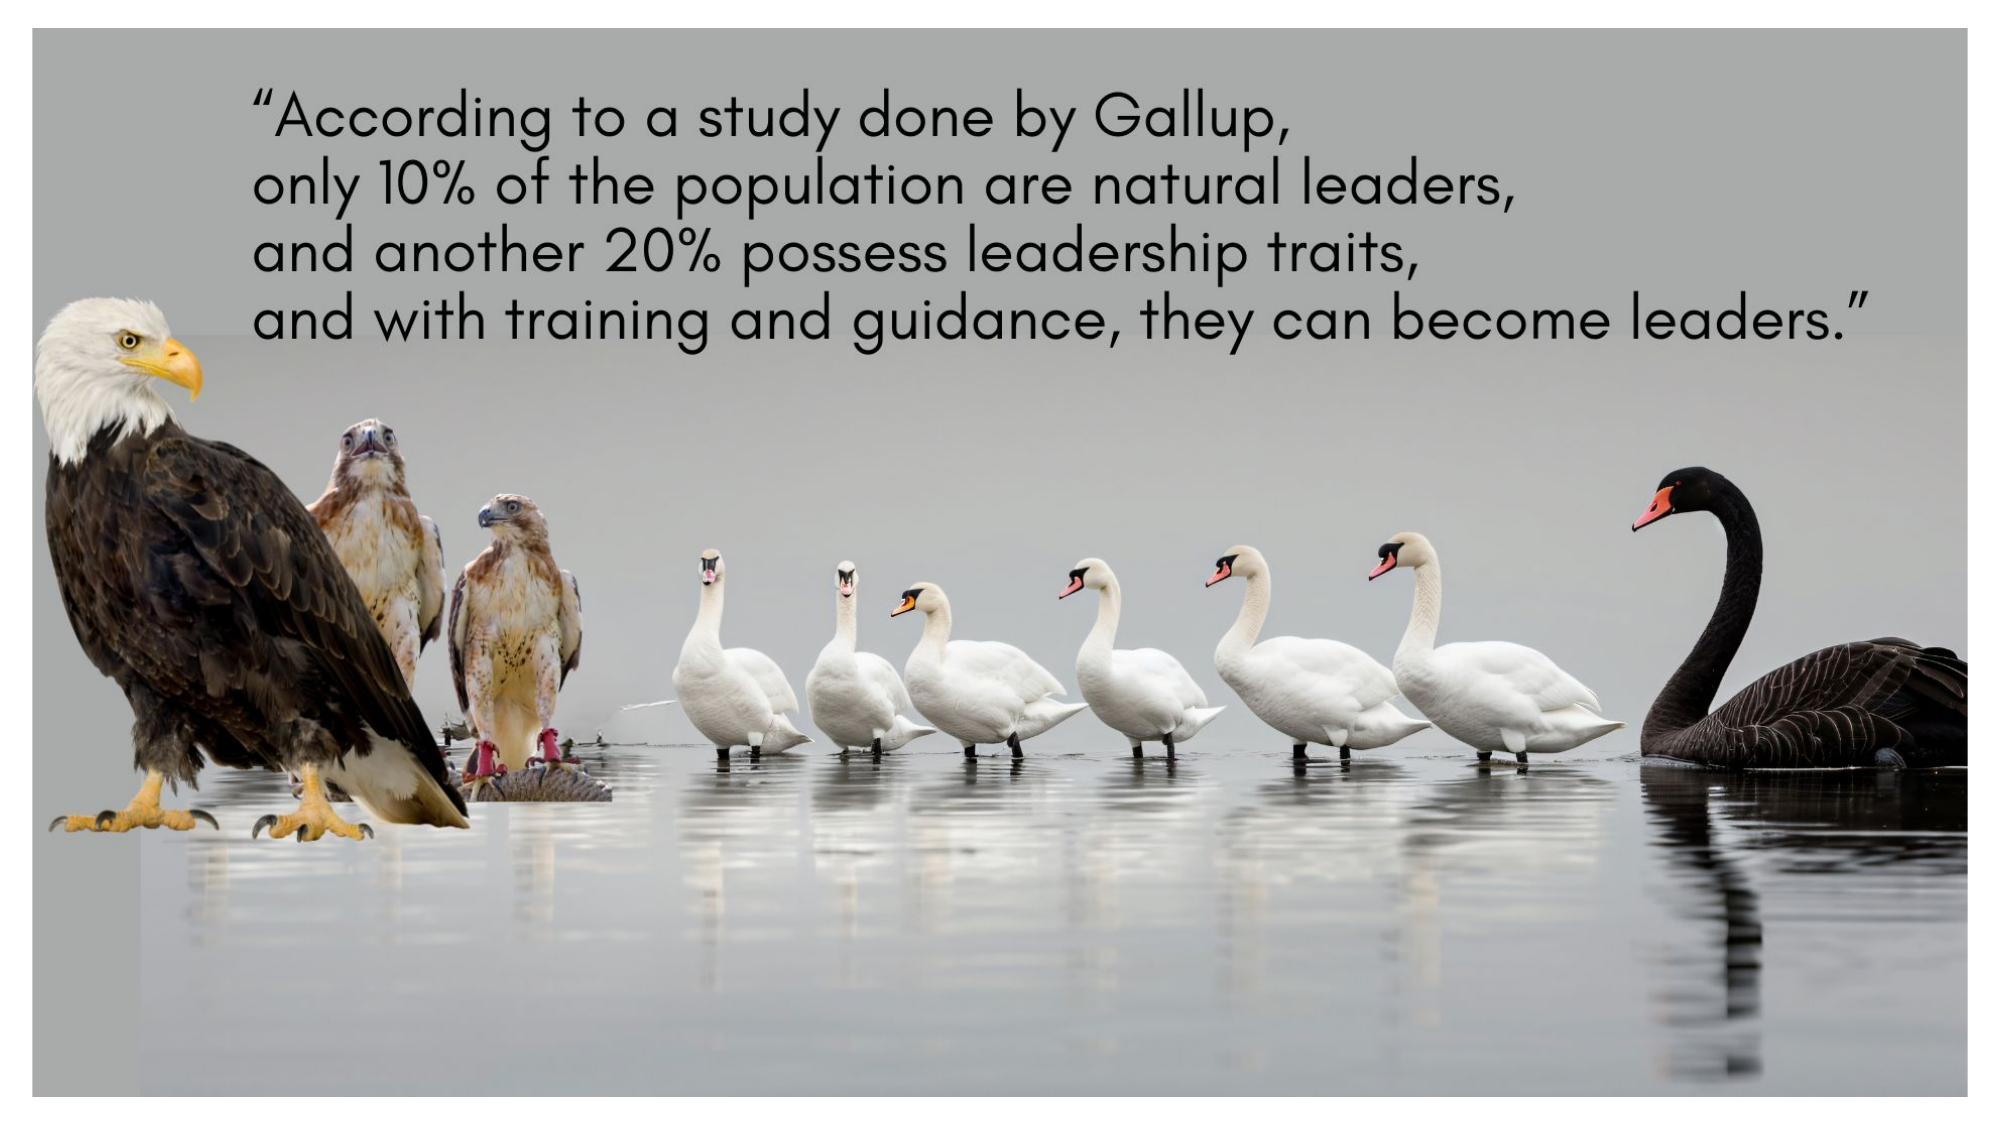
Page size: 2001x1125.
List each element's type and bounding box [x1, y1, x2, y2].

picture [31, 27, 1969, 1098]
text_box [0, 0, 2000, 1125]
